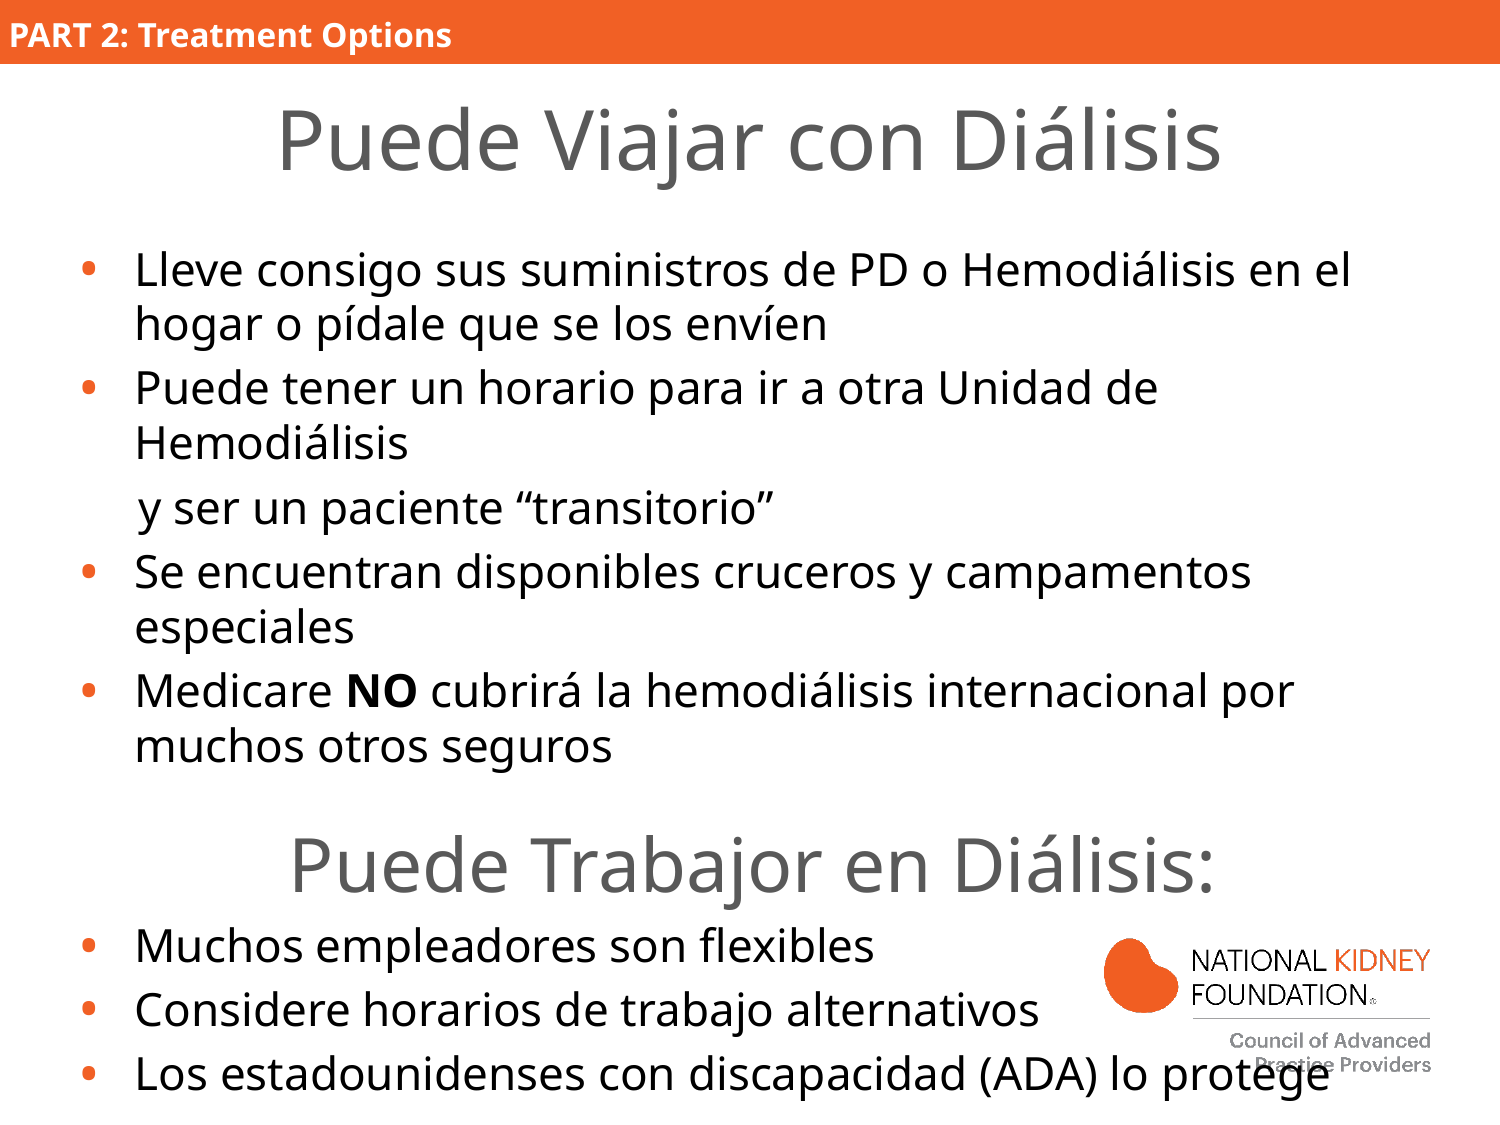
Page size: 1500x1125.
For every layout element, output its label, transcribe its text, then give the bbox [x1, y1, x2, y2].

title Puede Viajar con Diálisis [75, 87, 1425, 233]
picture [1062, 862, 1475, 1125]
list Lleve consigo sus suministros de PD o Hemodiálisis en el hogar o pídale que se los envíen Puede tener un horario para ir a otra Unidad de Hemodiálisis y ser un paciente “transitorio” Se encuentran disponibles cruceros y campamentos especiales Medicare NO cubrirá la hemodiálisis internacional por muchos otros seguros Puede Trabajor en Diálisis: Muchos empleadores son flexibles Considere horarios de trabajo alternativos Los estadounidenses con discapacidad (ADA) lo protege [78, 240, 1429, 1024]
